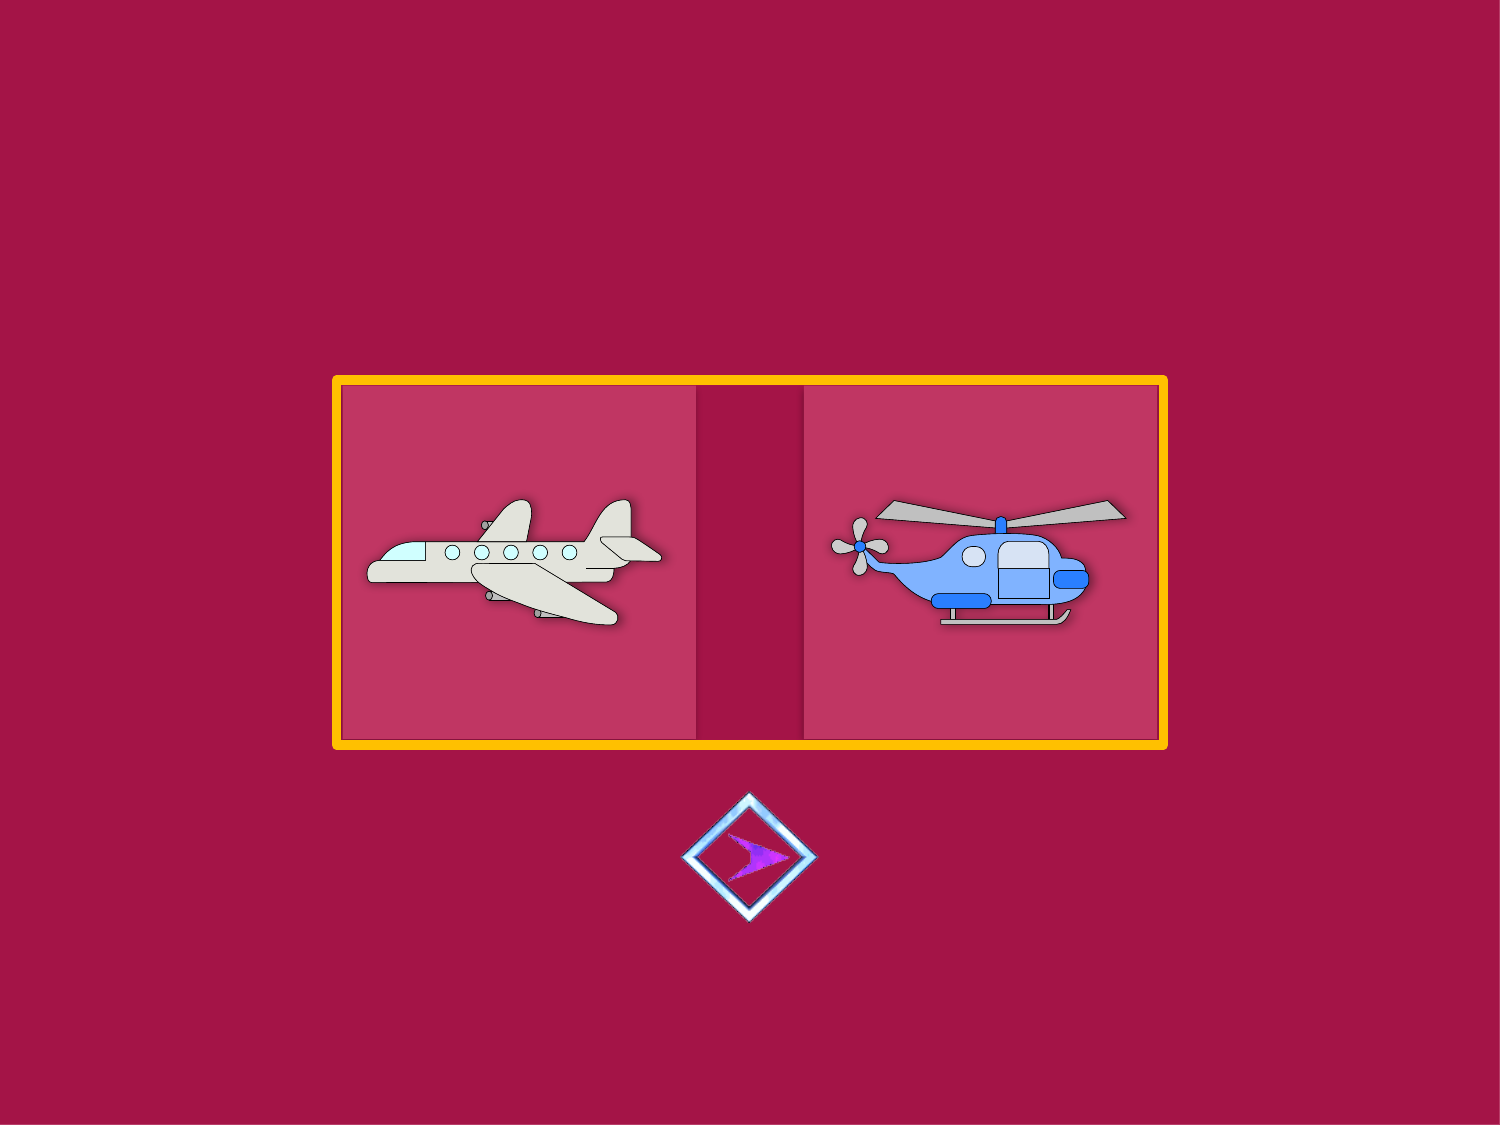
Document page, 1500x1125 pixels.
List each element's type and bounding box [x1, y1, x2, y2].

picture [366, 498, 664, 626]
text_box [333, 377, 1167, 748]
picture [680, 789, 820, 923]
text_box [0, 0, 1500, 1125]
picture [830, 499, 1128, 626]
